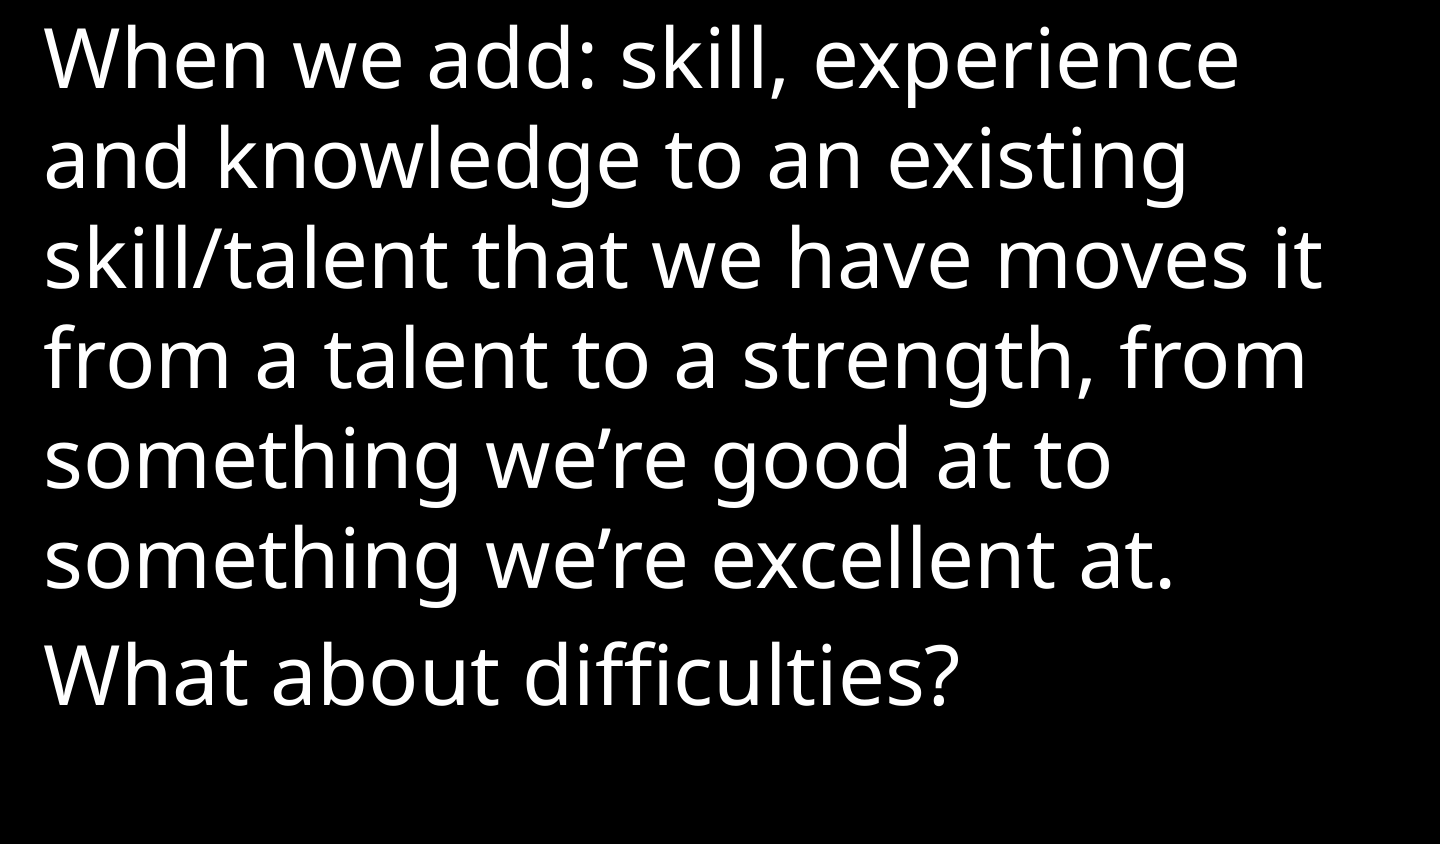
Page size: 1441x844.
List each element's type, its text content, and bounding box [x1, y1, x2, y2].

subtitle When we add: skill, experience and knowledge to an existing skill/talent that we have moves it from a talent to a strength, from something we’re good at to something we’re excellent at. What about difficulties? [32, 0, 1408, 844]
